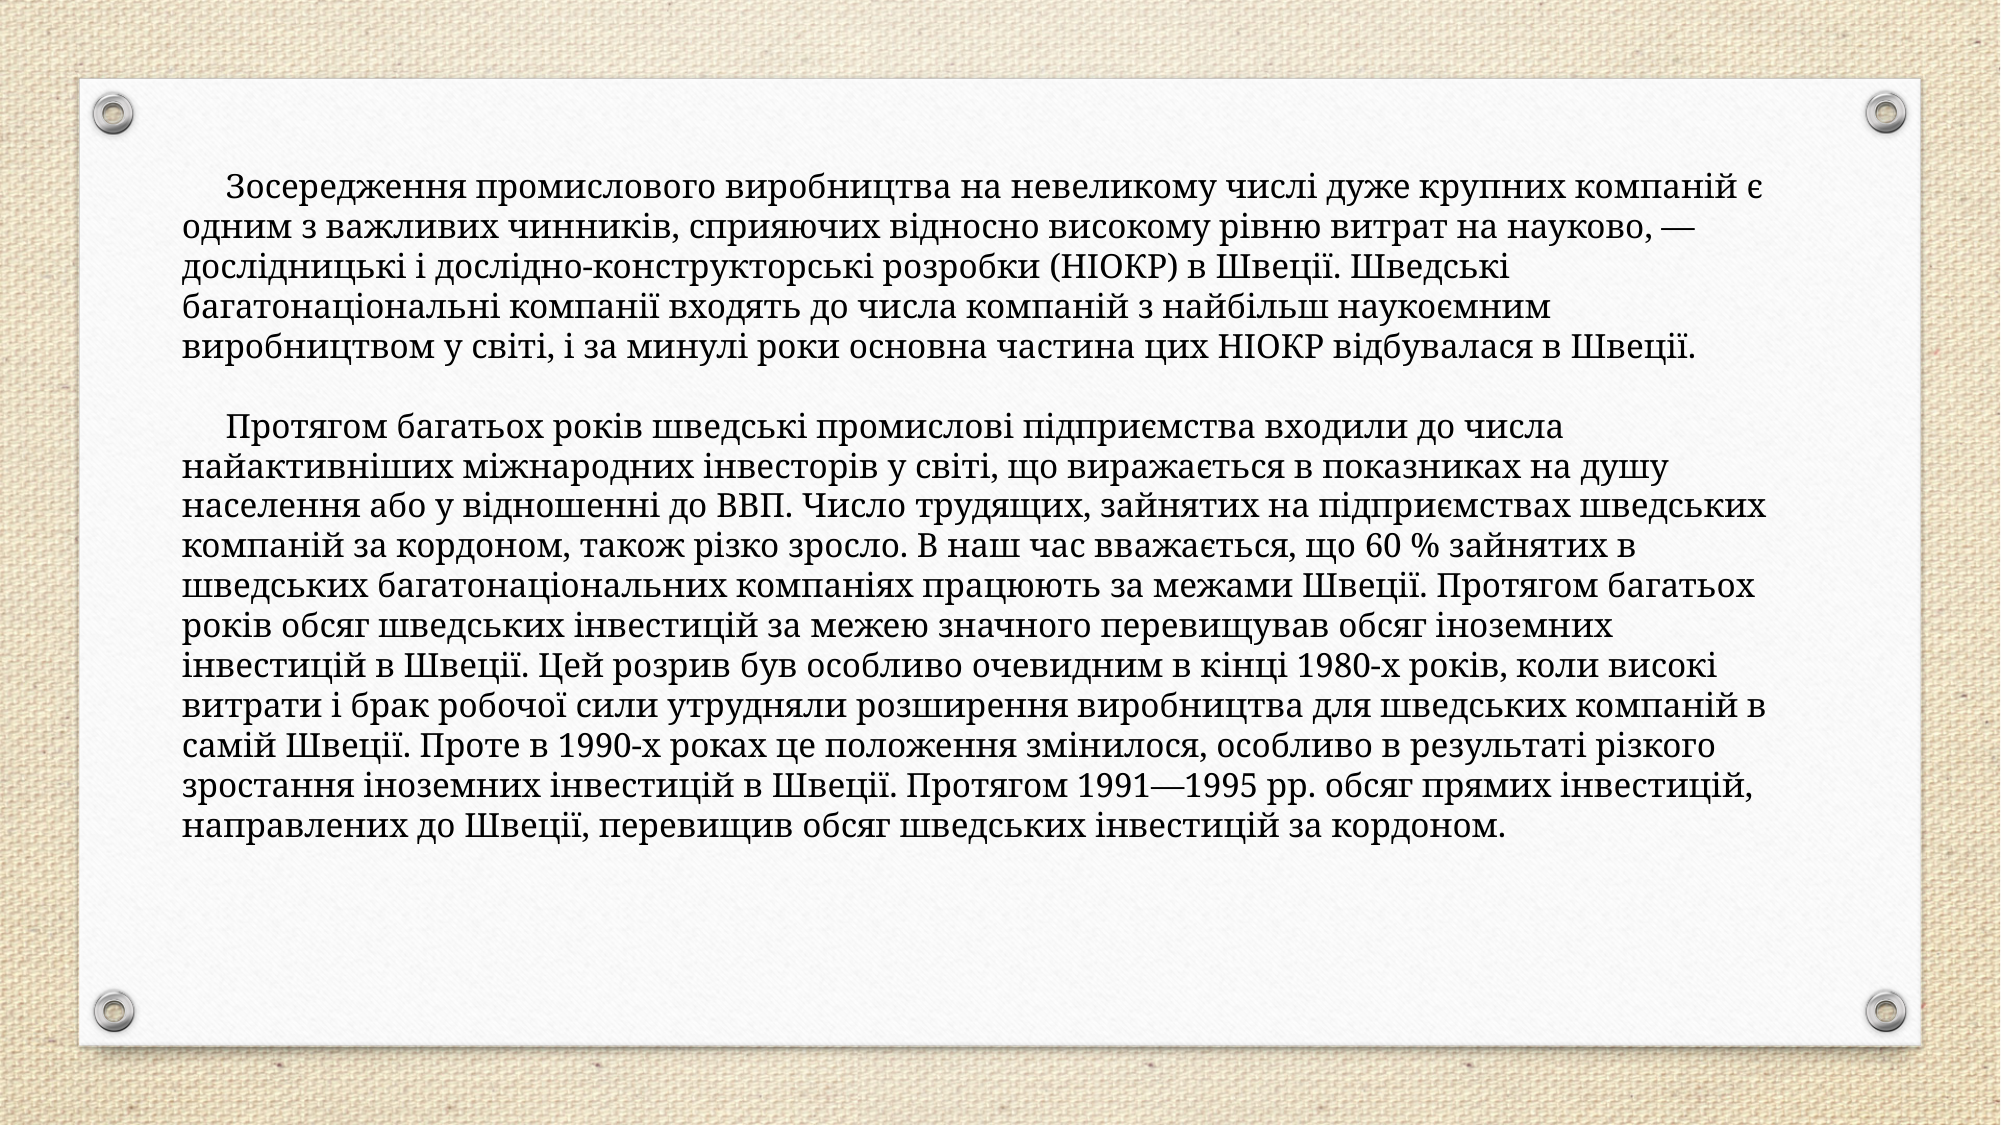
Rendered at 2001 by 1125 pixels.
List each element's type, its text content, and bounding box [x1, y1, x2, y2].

text_box Зосередження промислового виробництва на невеликому числі дуже крупних компаній є одним з важливих чинників, сприяючих відносно високому рівню витрат на науково, — дослідницькі і дослідно-конструкторські розробки (НІОКР) в Швеції. Шведські багатонаціональні компанії входять до числа компаній з найбільш наукоємним виробництвом у світі, і за минулі роки основна частина цих НІОКР відбувалася в Швеції. Протягом багатьох років шведські промислові підприємства входили до числа найактивніших міжнародних інвесторів у світі, що виражається в показниках на душу населення або у відношенні до ВВП. Число трудящих, зайнятих на підприємствах шведських компаній за кордоном, також різко зросло. В наш час вважається, що 60 % зайнятих в шведських багатонаціональних компаніях працюють за межами Швеції. Протягом багатьох років обсяг шведських інвестицій за межею значного перевищував обсяг іноземних інвестицій в Швеції. Цей розрив був особливо очевидним в кінці 1980-х років, коли високі витрати і брак робочої сили утрудняли розширення виробництва для шведських компаній в самій Швеції. Проте в 1990-х роках це положення змінилося, особливо в результаті різкого зростання іноземних інвестицій в Швеції. Протягом 1991—1995 рр. обсяг прямих інвестицій, направлених до Швеції, перевищив обсяг шведських інвестицій за кордоном. [167, 157, 1824, 852]
picture [0, 0, 2001, 1125]
